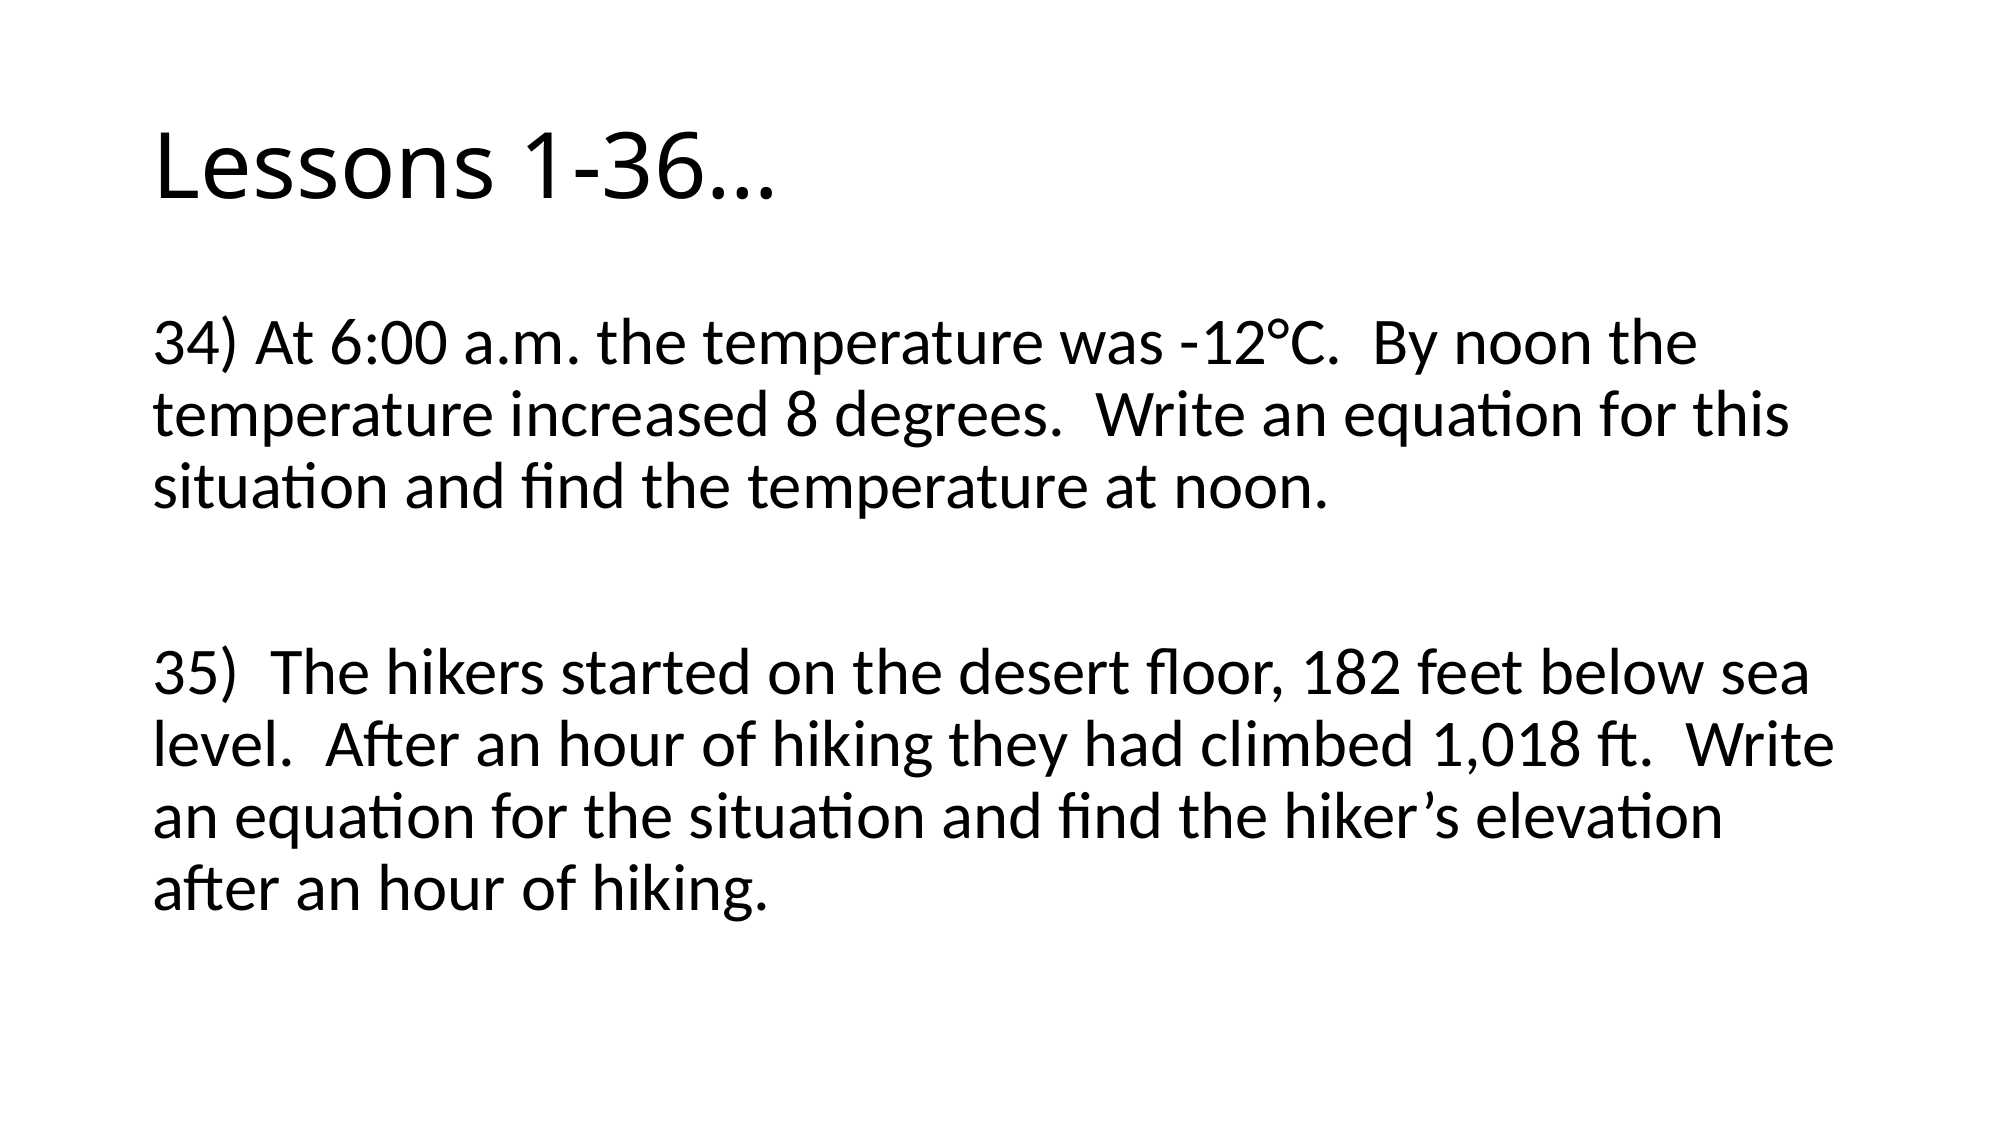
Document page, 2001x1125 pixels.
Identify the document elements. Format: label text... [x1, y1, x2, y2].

list 34) At 6:00 a.m. the temperature was -12°C. By noon the temperature increased 8 degrees. Write an equation for this situation and find the temperature at noon. 35) The hikers started on the desert floor, 182 feet below sea level. After an hour of hiking they had climbed 1,018 ft. Write an equation for the situation and find the hiker’s elevation after an hour of hiking. [137, 299, 1863, 1014]
title Lessons 1-36… [137, 59, 1863, 278]
